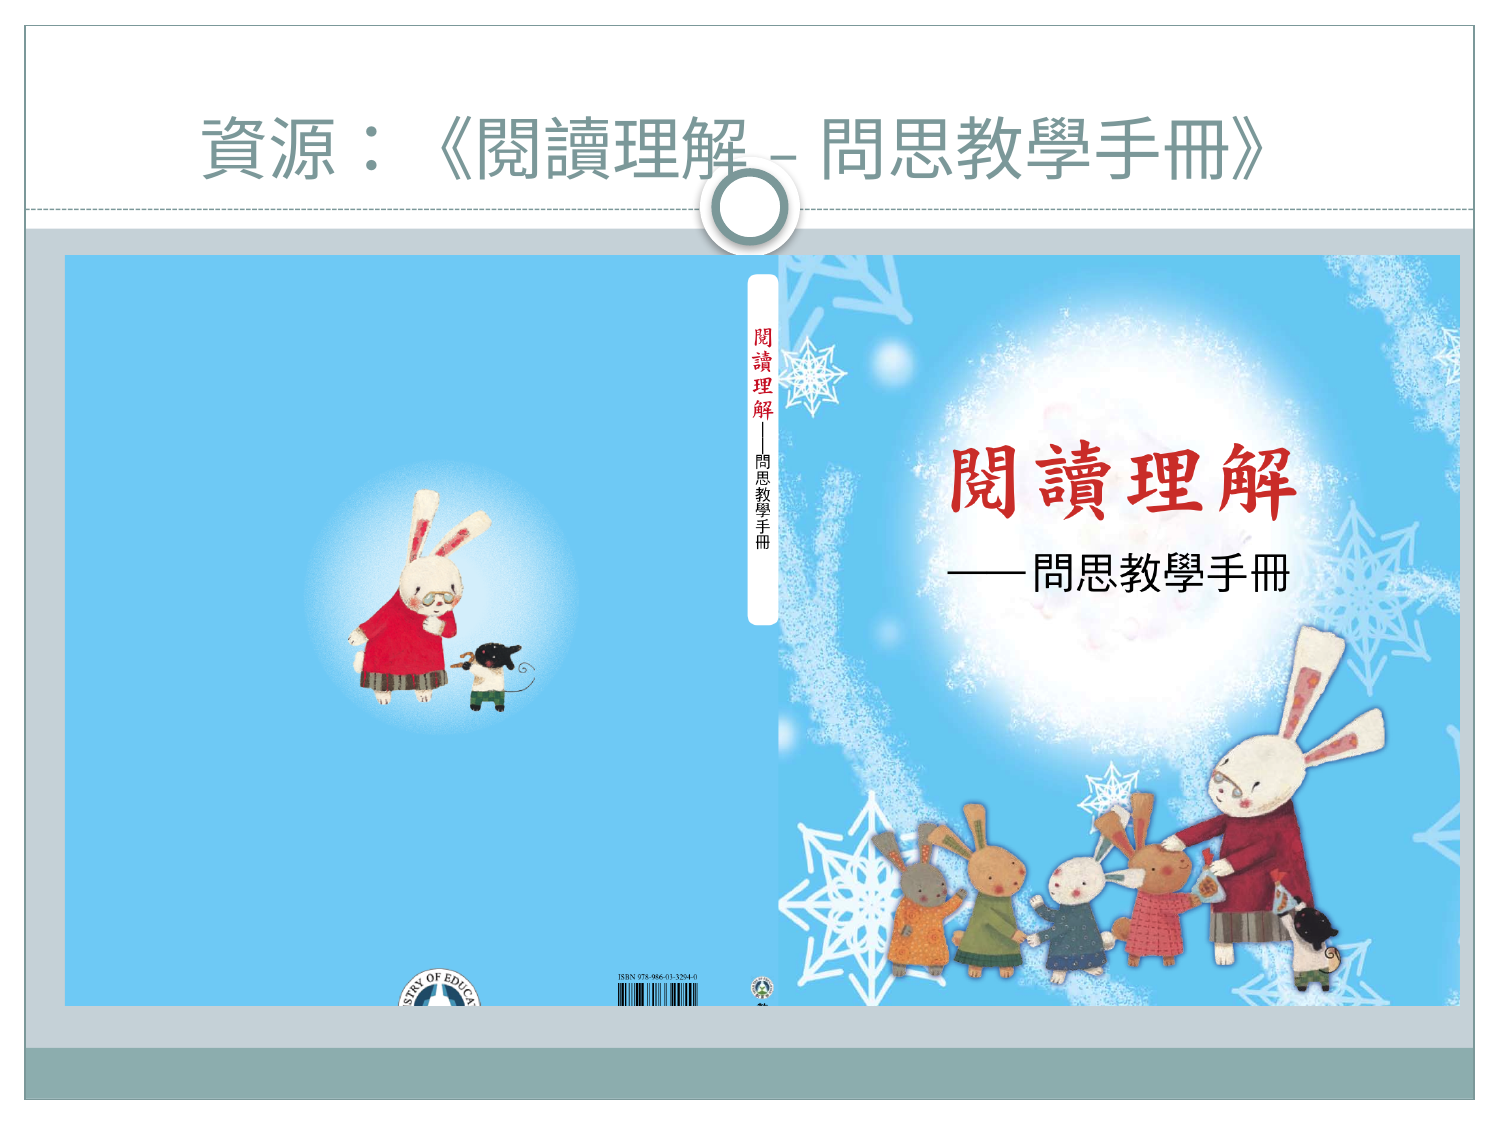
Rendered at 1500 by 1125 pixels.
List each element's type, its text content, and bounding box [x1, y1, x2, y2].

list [64, 255, 1461, 1006]
title 資源：《閱讀理解﹣問思教學手冊》 [49, 37, 1450, 197]
